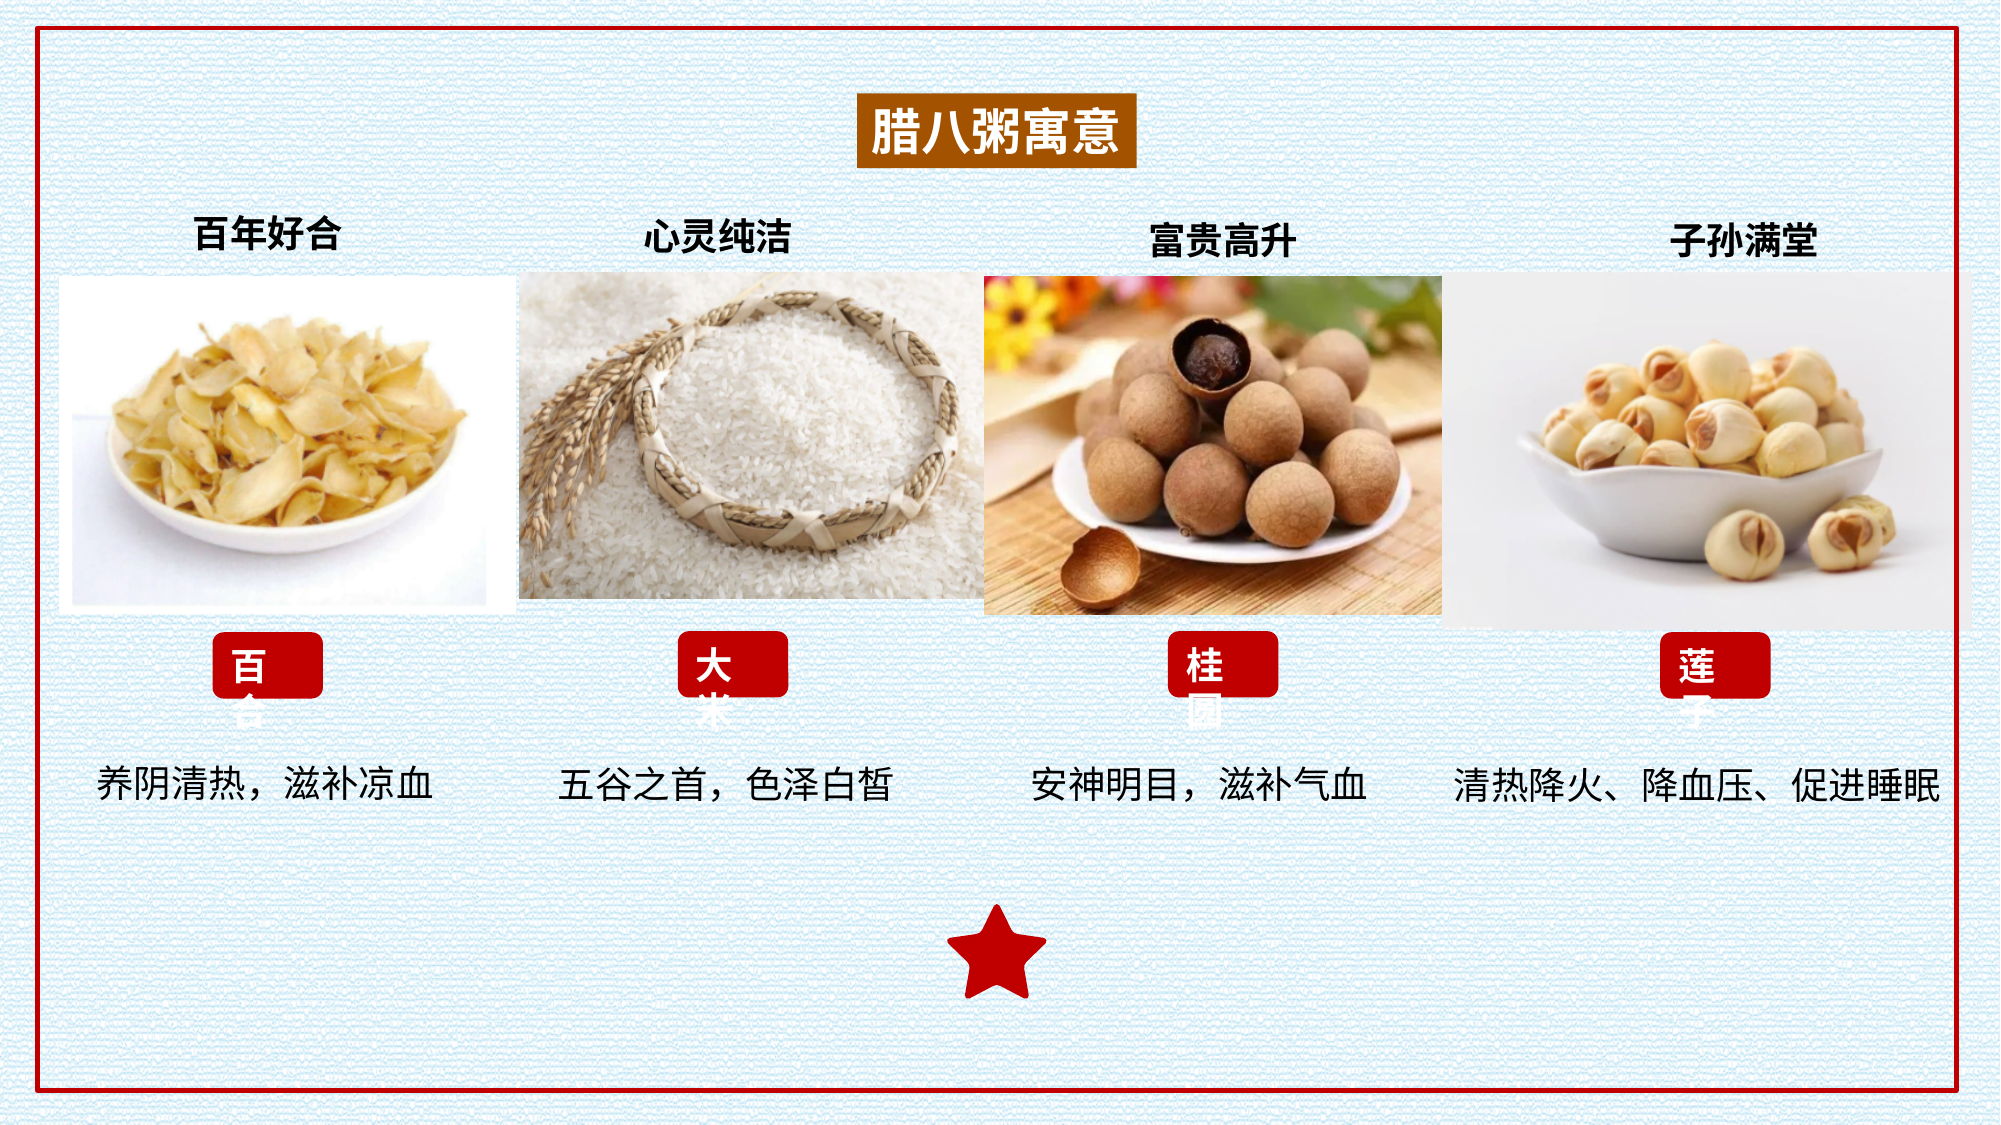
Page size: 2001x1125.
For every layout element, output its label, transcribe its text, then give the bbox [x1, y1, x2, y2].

text_box [36, 27, 1957, 1092]
text_box 腊八粥寓意 [857, 93, 1137, 169]
text_box [947, 904, 1047, 999]
text_box 清热降火、降血压、促进睡眠 [1957, 731, 1963, 814]
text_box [58, 272, 1972, 630]
picture [0, 0, 2000, 1125]
